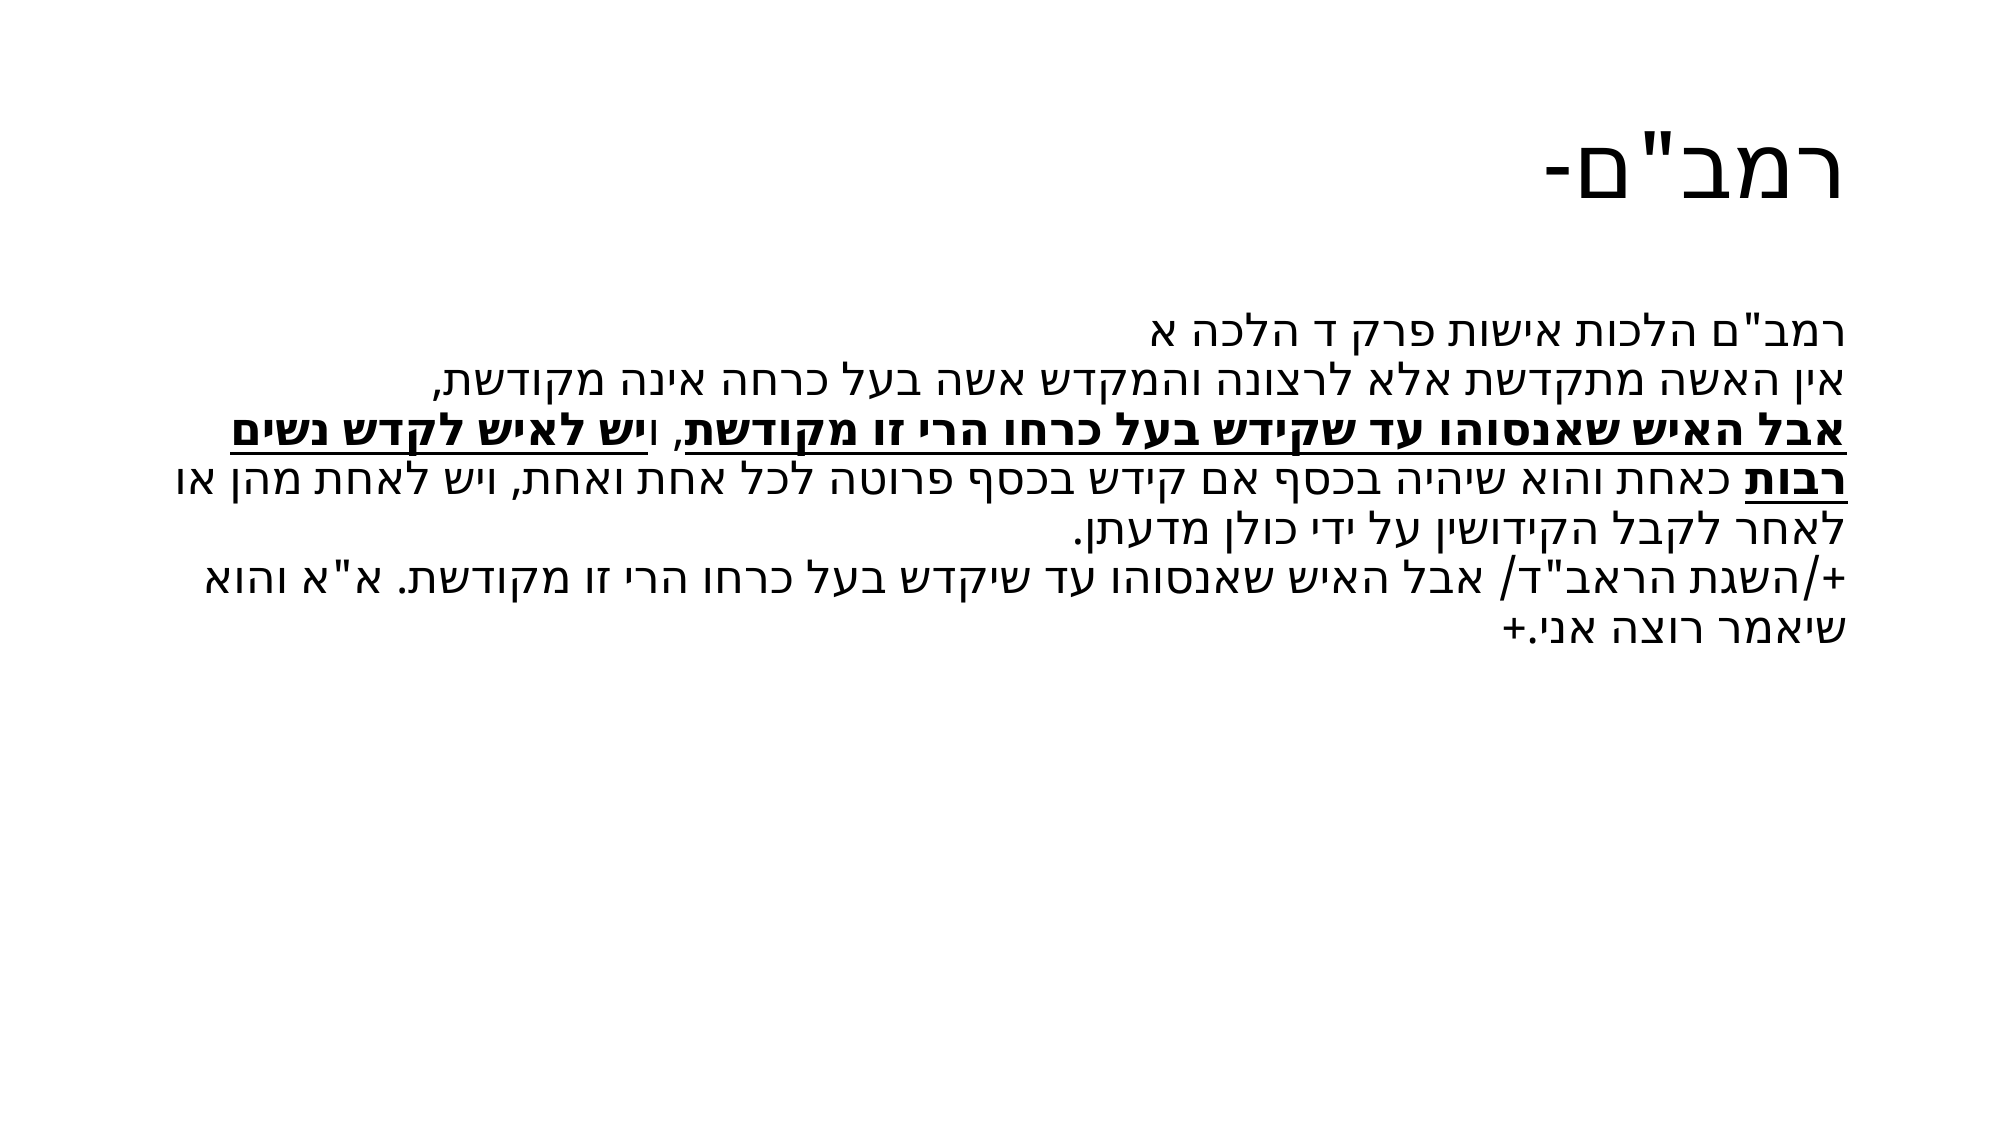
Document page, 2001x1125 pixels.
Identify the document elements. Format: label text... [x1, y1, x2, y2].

list רמב"ם הלכות אישות פרק ד הלכה א אין האשה מתקדשת אלא לרצונה והמקדש אשה בעל כרחה אינה מקודשת, אבל האיש שאנסוהו עד שקידש בעל כרחו הרי זו מקודשת, ויש לאיש לקדש נשים רבות כאחת והוא שיהיה בכסף אם קידש בכסף פרוטה לכל אחת ואחת, ויש לאחת מהן או לאחר לקבל הקידושין על ידי כולן מדעתן. +/השגת הראב"ד/ אבל האיש שאנסוהו עד שיקדש בעל כרחו הרי זו מקודשת. א"א והוא שיאמר רוצה אני.+ [137, 299, 1863, 1014]
title רמב"ם- [137, 59, 1863, 278]
